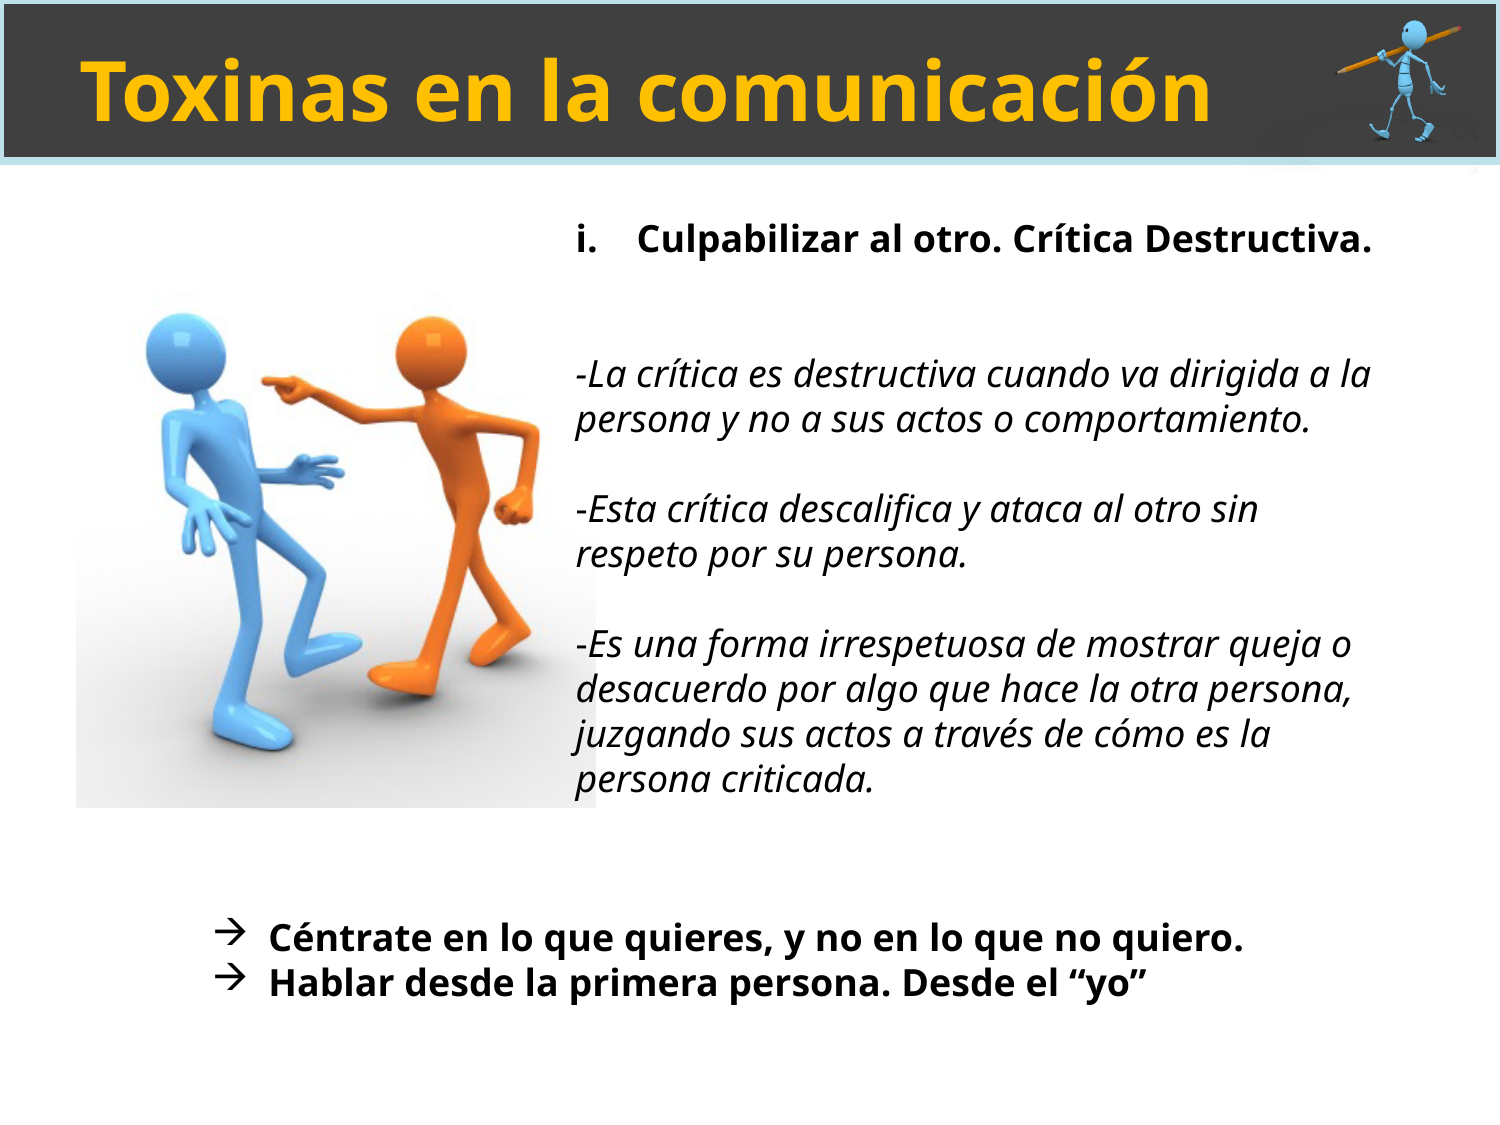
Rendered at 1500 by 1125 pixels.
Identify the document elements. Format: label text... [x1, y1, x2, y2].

text_box Toxinas en la comunicación [64, 30, 1192, 146]
text_box Céntrate en lo que quieres, y no en lo que no quiero. Hablar desde la primera persona. Desde el “yo” [122, 906, 1351, 1012]
text_box i. Culpabilizar al otro. Crítica Destructiva. -La crítica es destructiva cuando va dirigida a la persona y no a sus actos o comportamiento. -Esta crítica descalifica y ataca al otro sin respeto por su persona. -Es una forma irrespetuosa de mostrar queja o desacuerdo por algo que hace la otra persona, juzgando sus actos a través de cómo es la persona criticada. [560, 208, 1400, 898]
picture [1198, 0, 1478, 173]
picture [76, 243, 596, 808]
